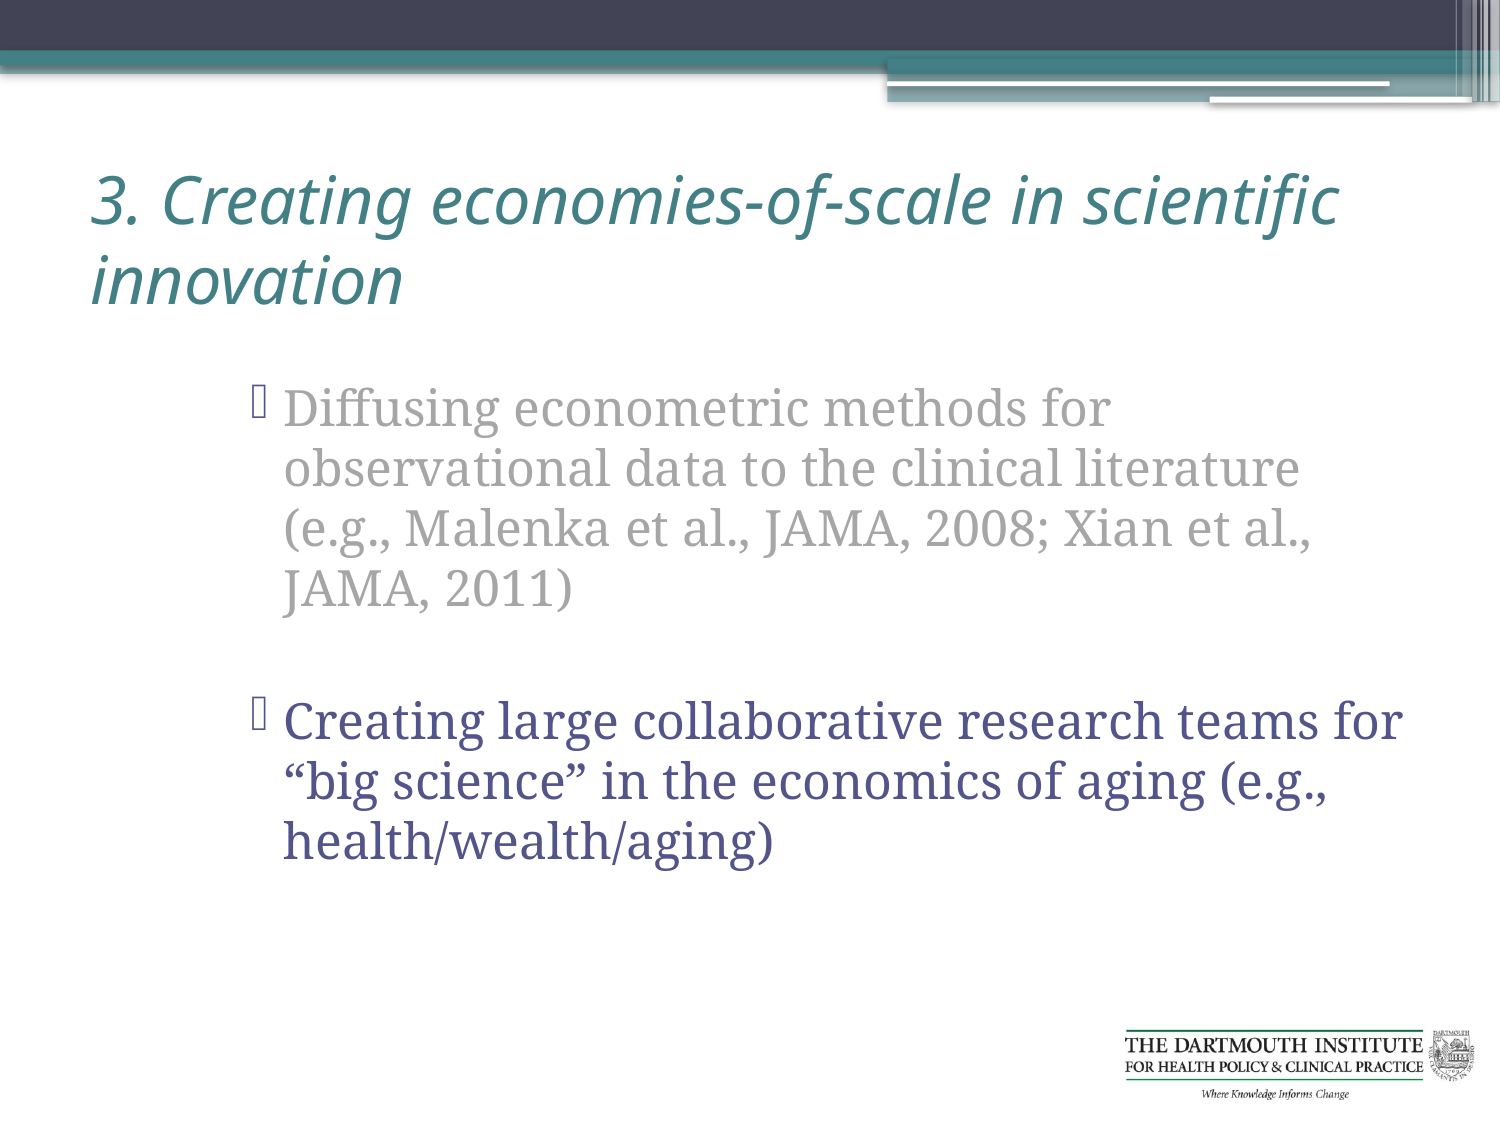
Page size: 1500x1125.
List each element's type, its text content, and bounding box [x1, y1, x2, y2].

title 3. Creating economies-of-scale in scientific innovation [74, 149, 1426, 326]
picture [1125, 1024, 1475, 1100]
list Diffusing econometric methods for observational data to the clinical literature (e.g., Malenka et al., JAMA, 2008; Xian et al., JAMA, 2011) Creating large collaborative research teams for “big science” in the economics of aging (e.g., health/wealth/aging) [74, 368, 1426, 1079]
